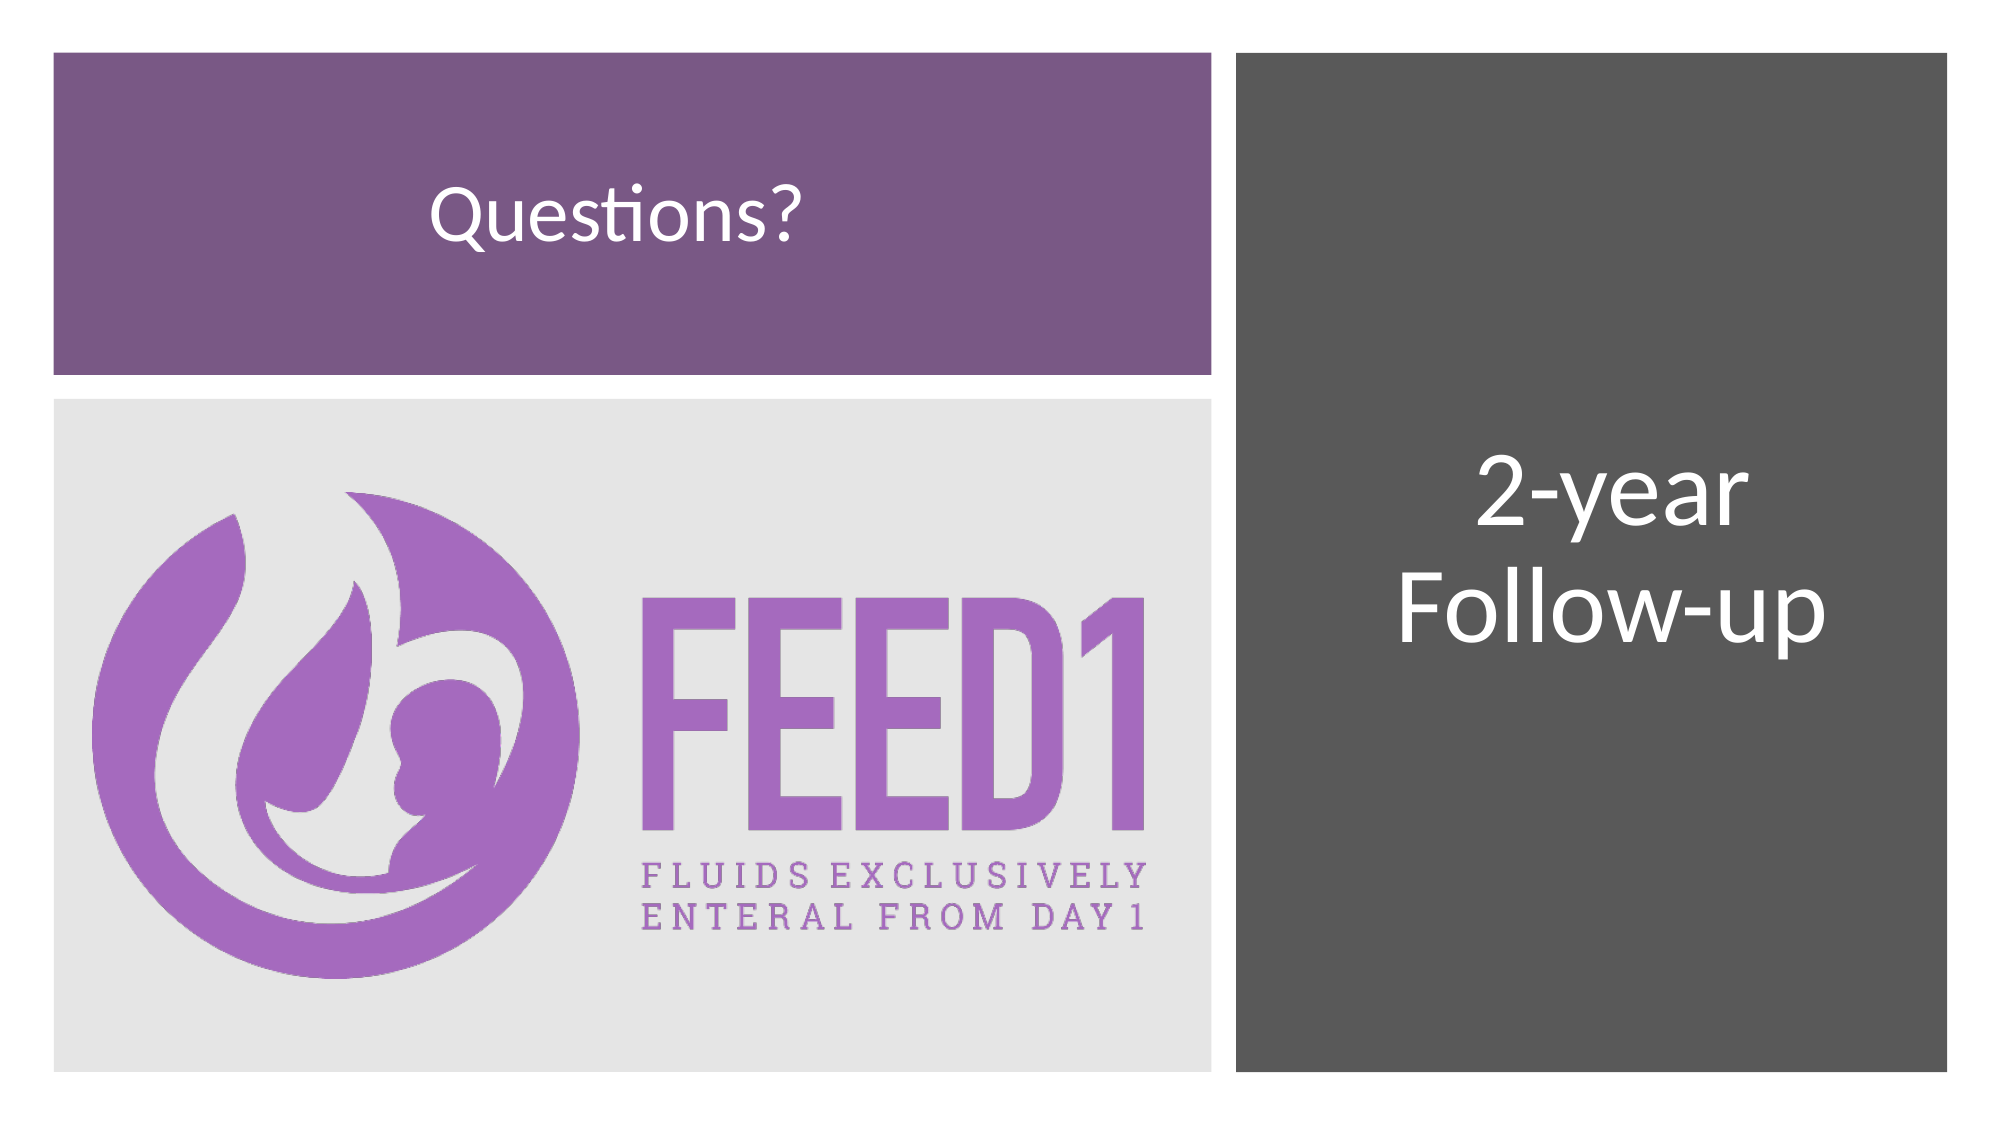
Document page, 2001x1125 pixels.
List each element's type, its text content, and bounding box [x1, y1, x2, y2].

text_box Questions? [413, 150, 822, 266]
picture [92, 492, 1173, 979]
text_box [53, 398, 1212, 1073]
text_box [53, 52, 1212, 376]
list 2-year Follow-up [1317, 150, 1908, 947]
text_box [1235, 52, 1948, 1073]
